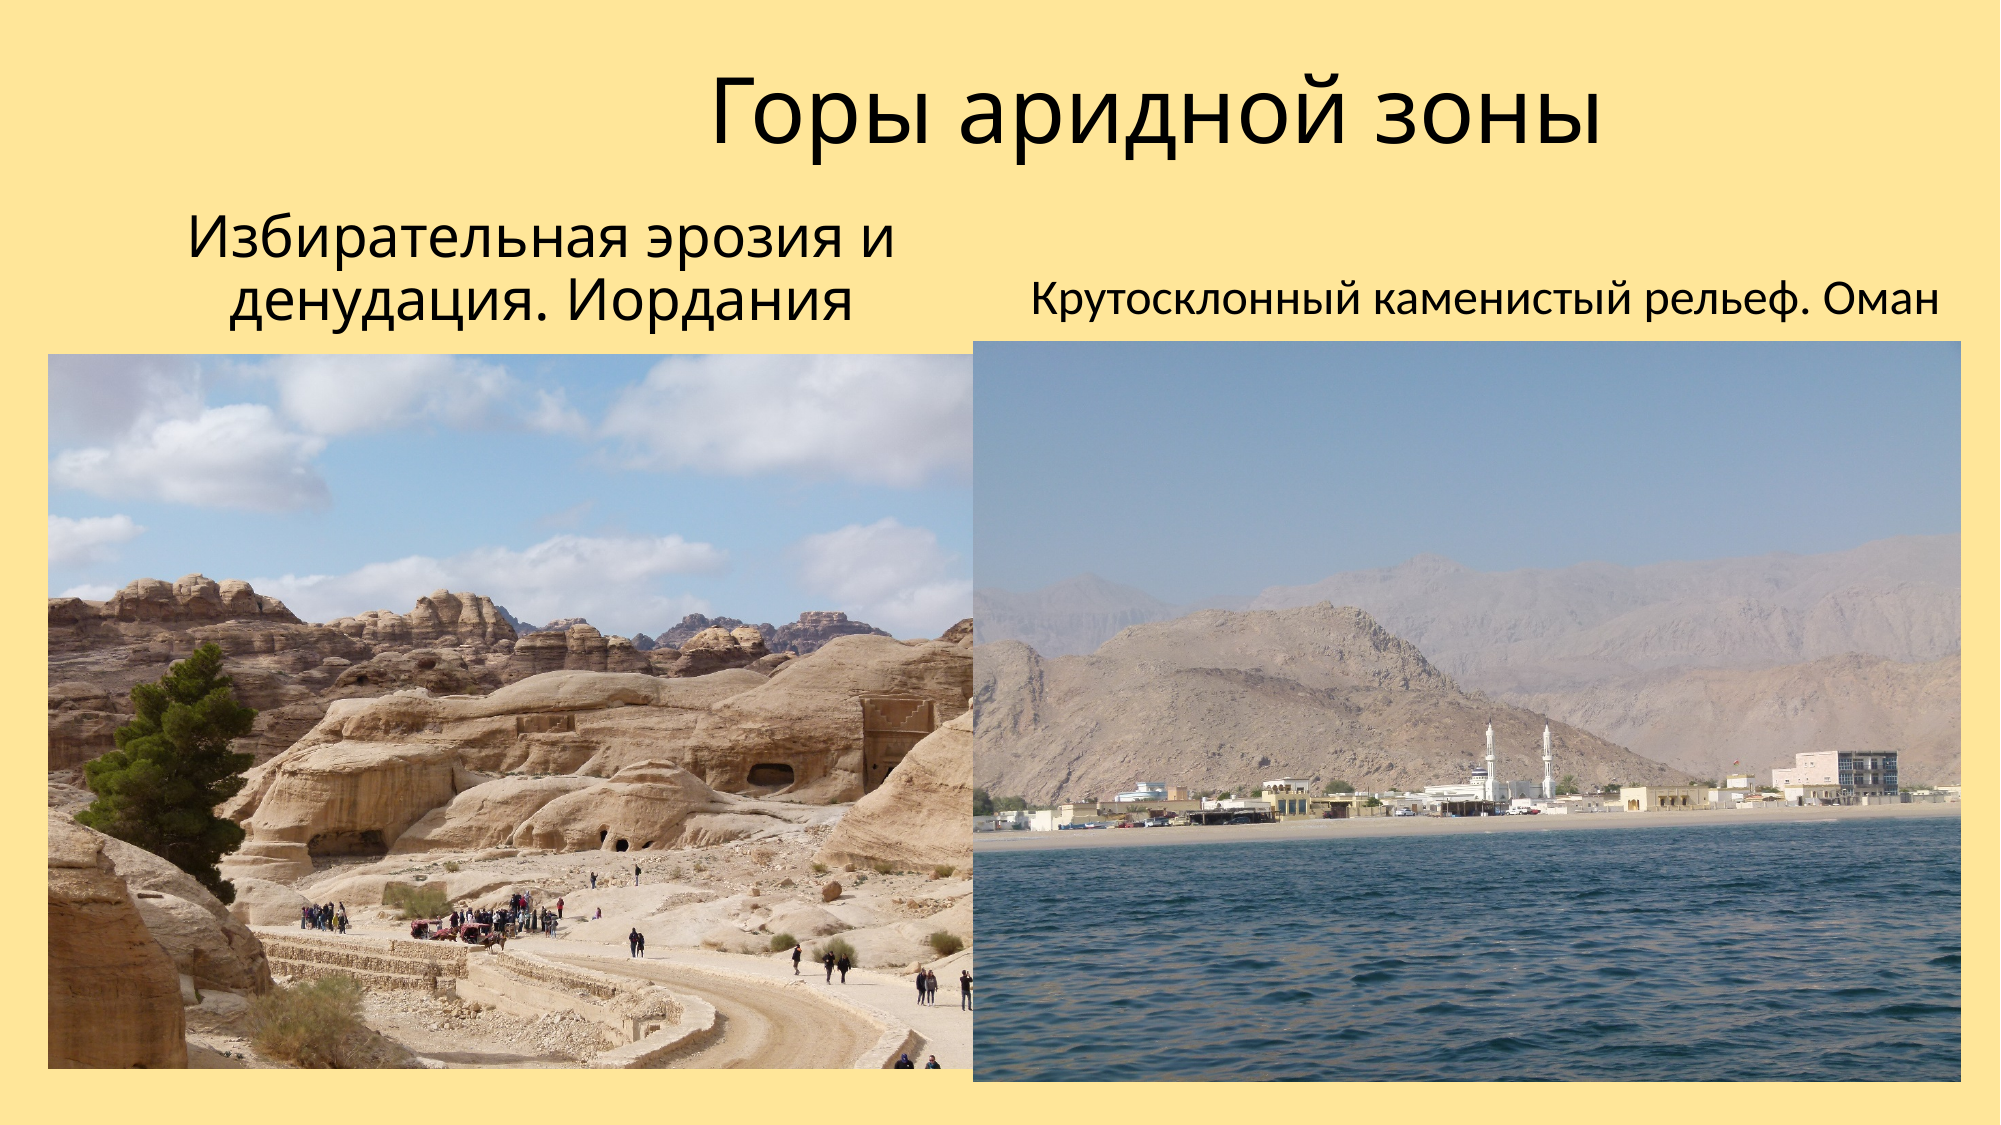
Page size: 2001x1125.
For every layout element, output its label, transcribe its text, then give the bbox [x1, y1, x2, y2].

text_box Крутосклонный каменистый рельеф. Оман [1016, 256, 1956, 332]
title Избирательная эрозия и денудация. Иордания [48, 161, 1036, 354]
text_box Горы аридной зоны [693, 5, 1682, 223]
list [48, 354, 973, 1069]
picture [973, 341, 1961, 1082]
